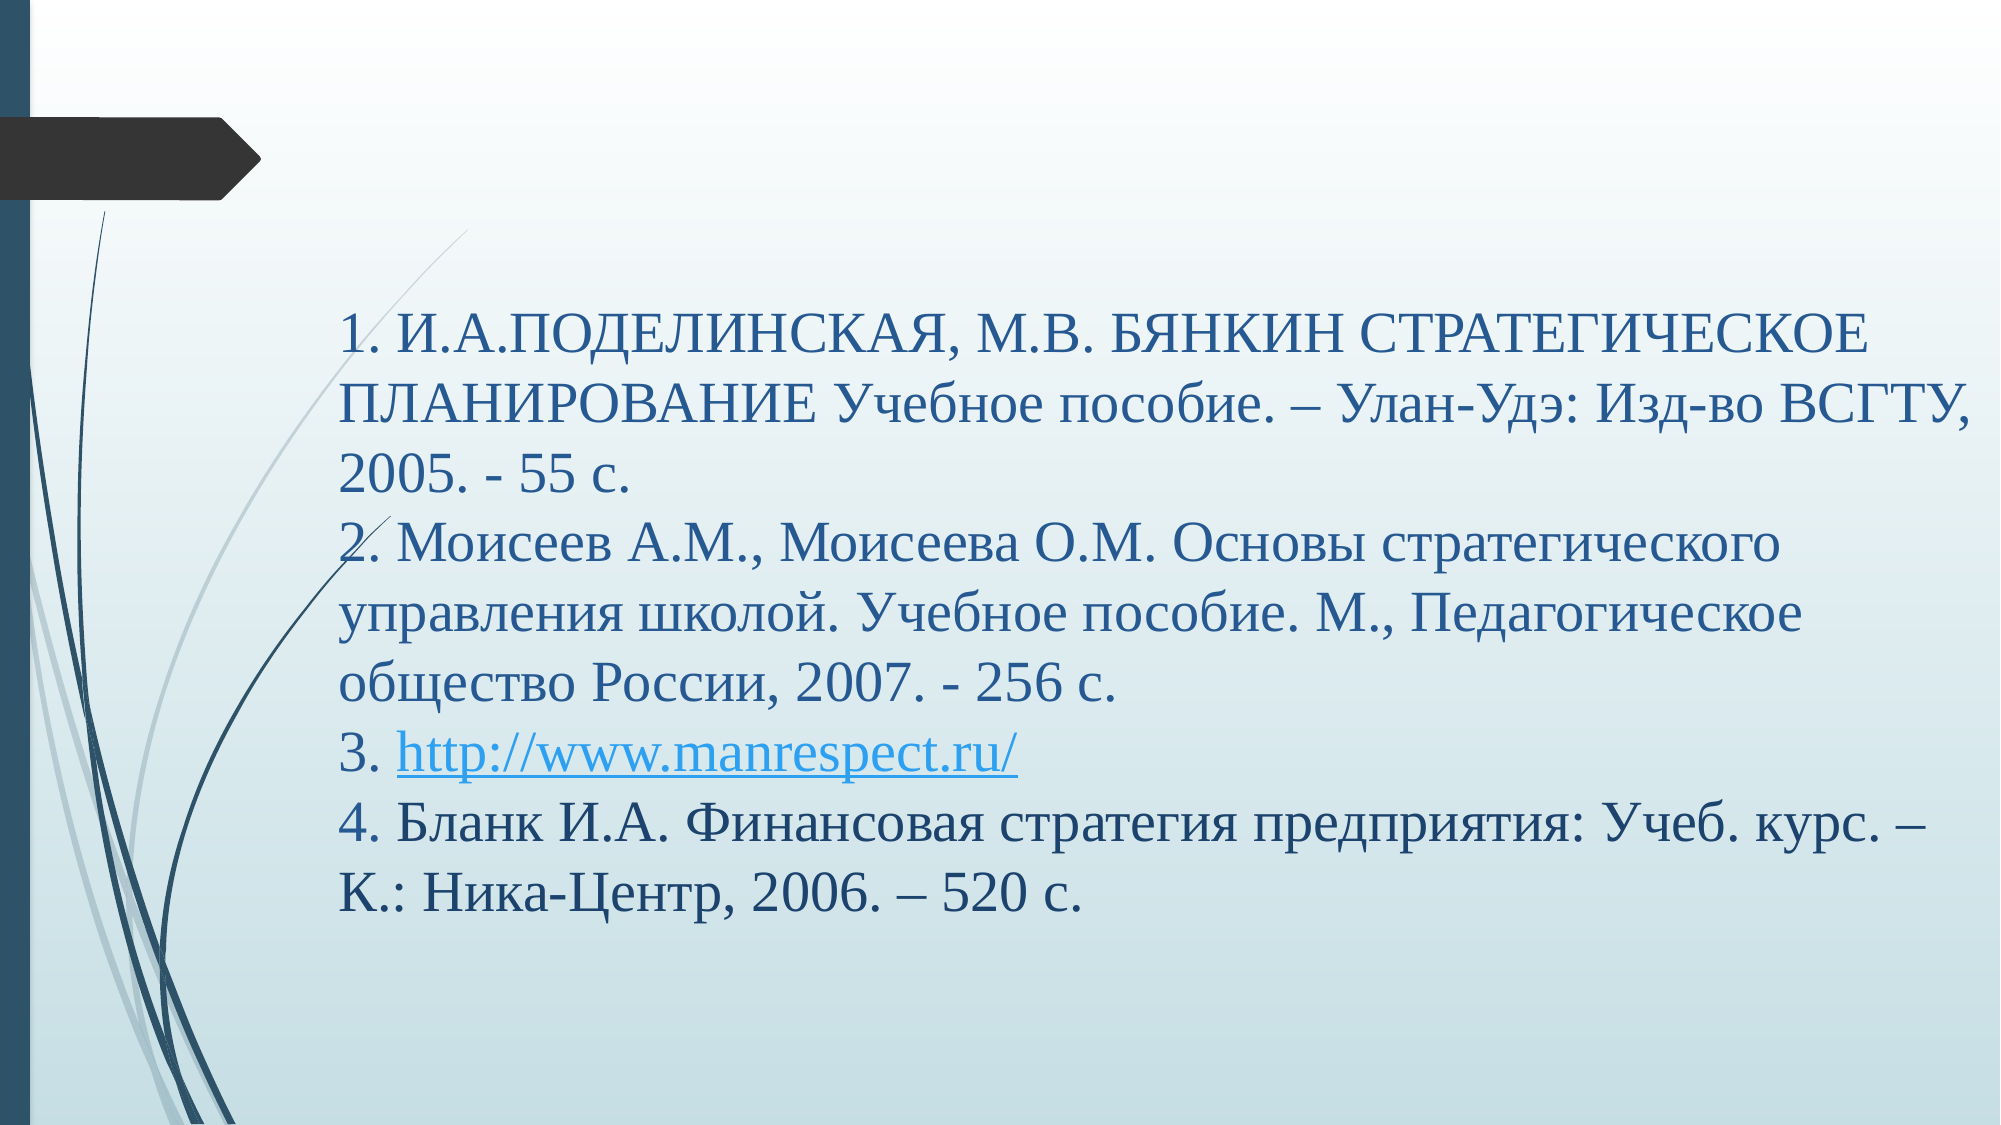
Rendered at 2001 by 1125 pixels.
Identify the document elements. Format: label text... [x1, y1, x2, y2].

text_box 1. И.А.ПОДЕЛИНСКАЯ, М.В. БЯНКИН СТРАТЕГИЧЕСКОЕ ПЛАНИРОВАНИЕ Учебное пособие. – Улан-Удэ: Изд-во ВСГТУ, 2005. - 55 с. 2. Моисеев А.М., Моисеева О.М. Основы стратегического управления школой. Учебное пособие. М., Педагогическое общество России, 2007. - 256 с. 3. http://www.manrespect.ru/ 4. Бланк И.А. Финансовая стратегия предприятия: Учеб. курс. – К.: Ника-Центр, 2006. – 520 с. [323, 286, 2000, 1021]
